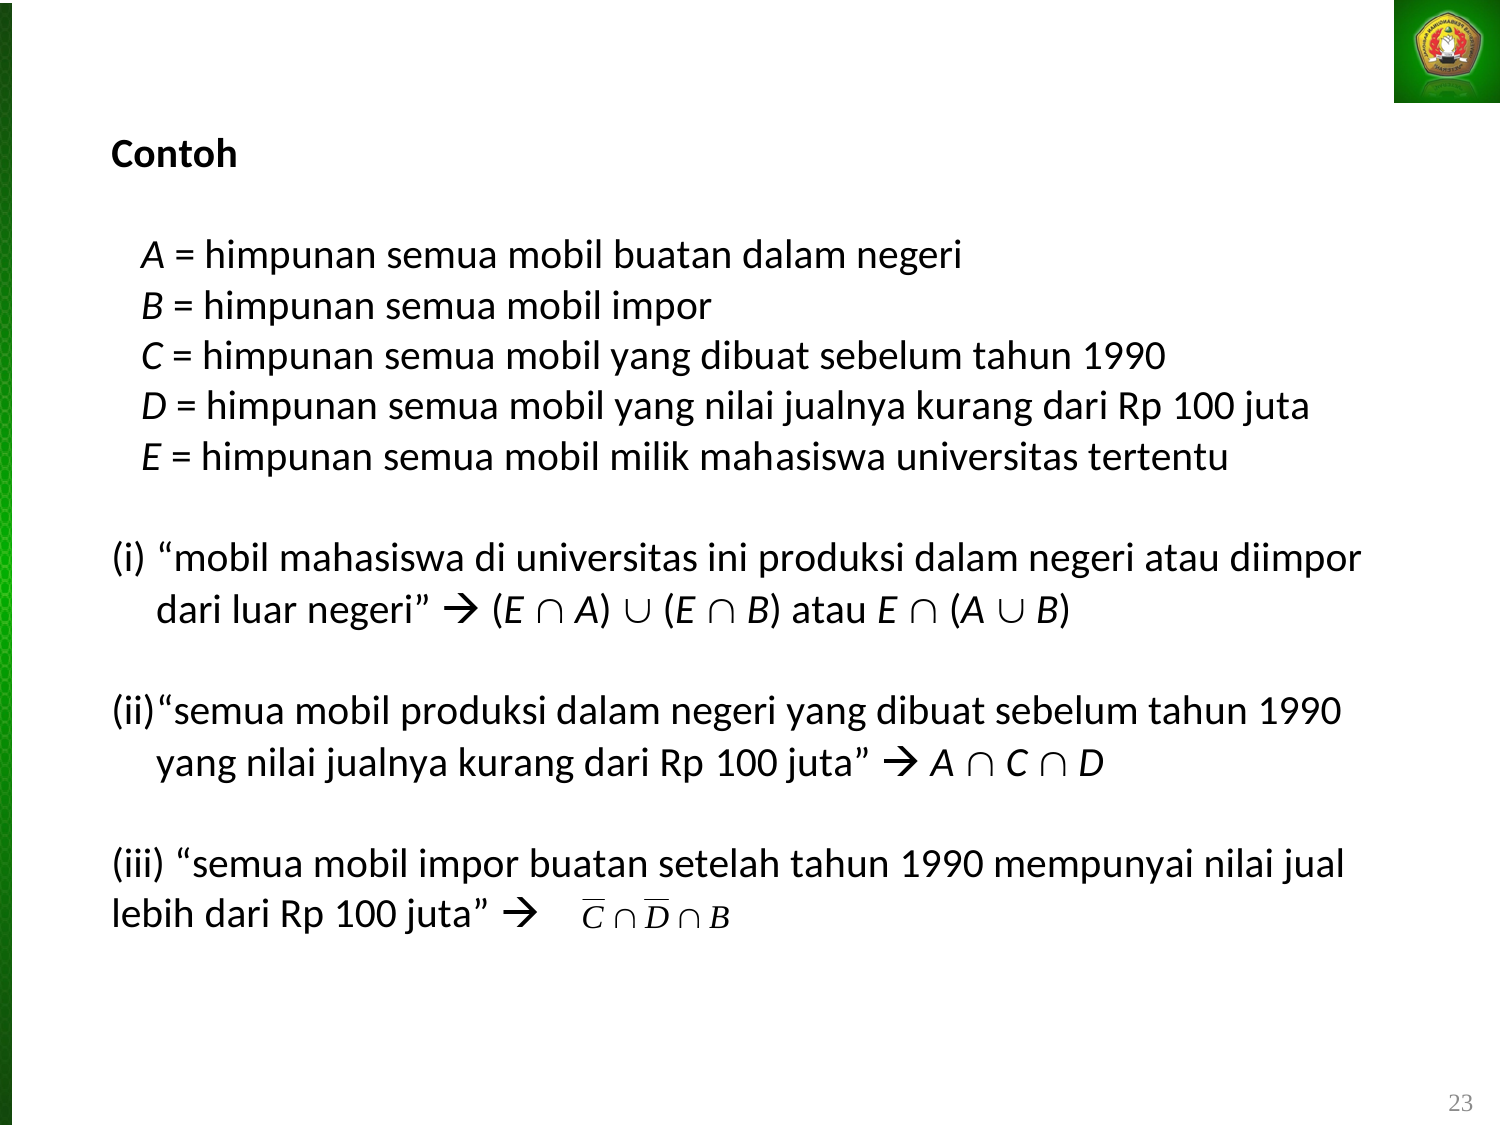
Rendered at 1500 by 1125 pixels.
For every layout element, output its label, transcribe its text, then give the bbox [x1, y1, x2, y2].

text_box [111, 128, 1391, 1000]
picture [0, 3, 12, 1125]
picture [1394, 0, 1500, 103]
slide_number 23 [1148, 1078, 1489, 1125]
